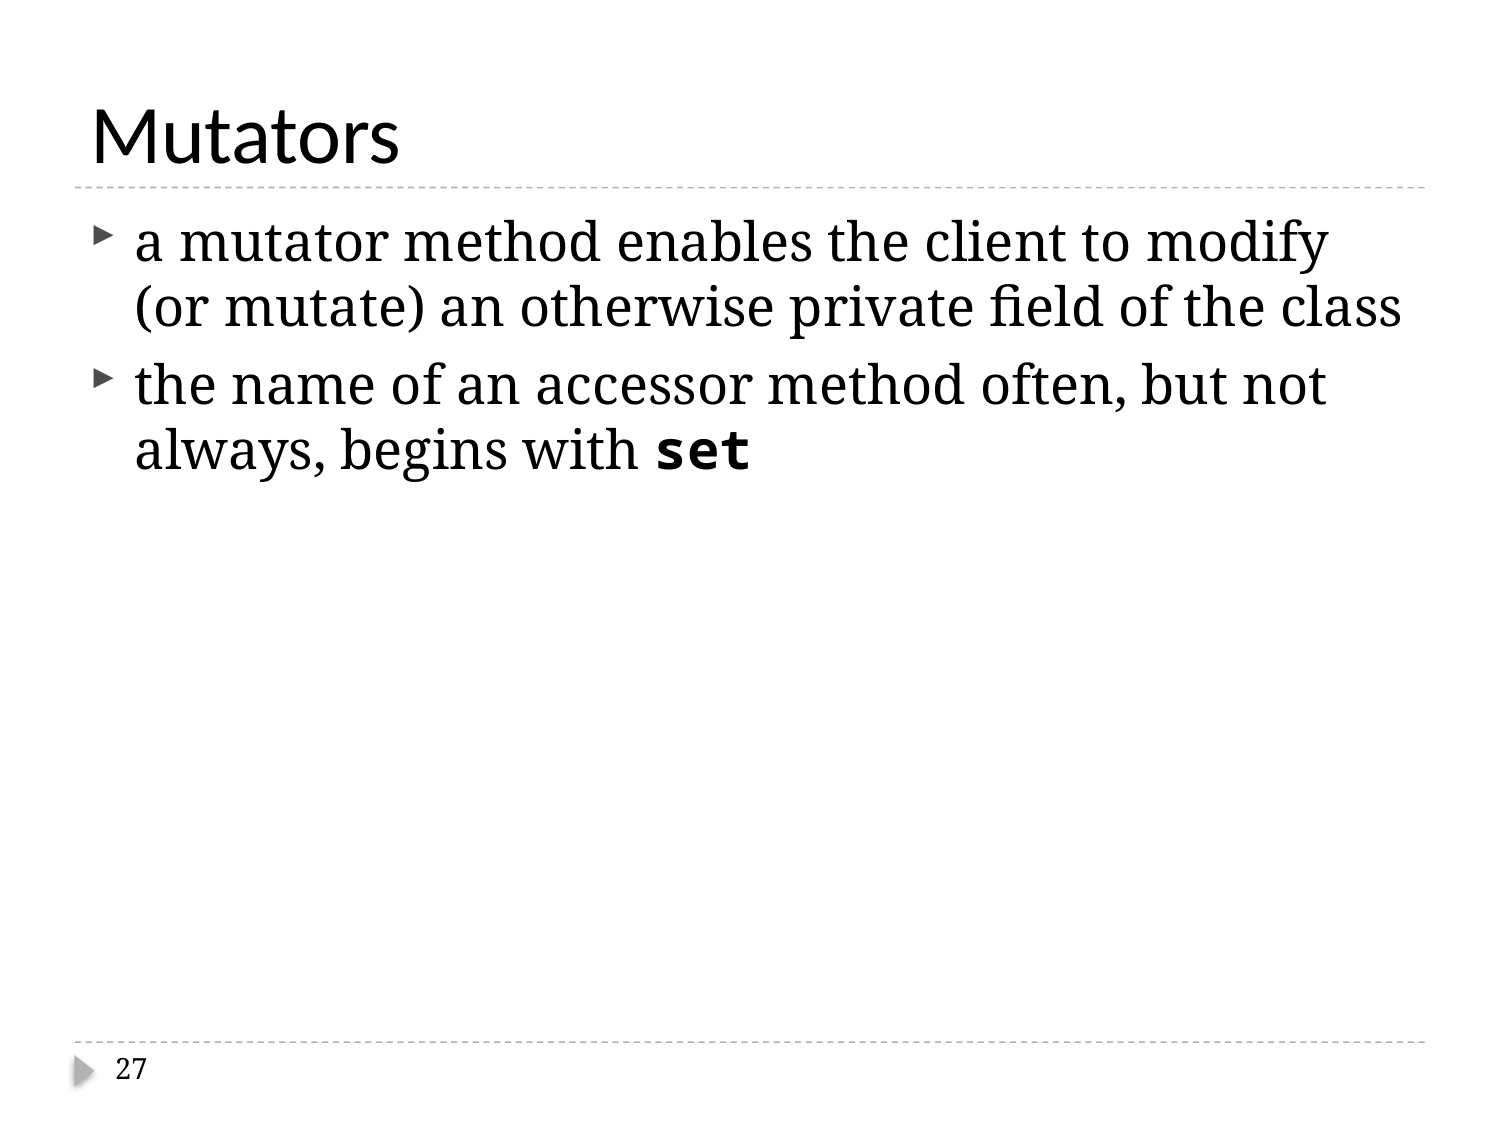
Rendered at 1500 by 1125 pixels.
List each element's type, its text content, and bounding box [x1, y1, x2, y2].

list a mutator method enables the client to modify (or mutate) an otherwise private field of the class the name of an accessor method often, but not always, begins with set [74, 199, 1426, 1011]
title Mutators [74, 24, 1426, 188]
slide_number 27 [100, 1042, 426, 1103]
